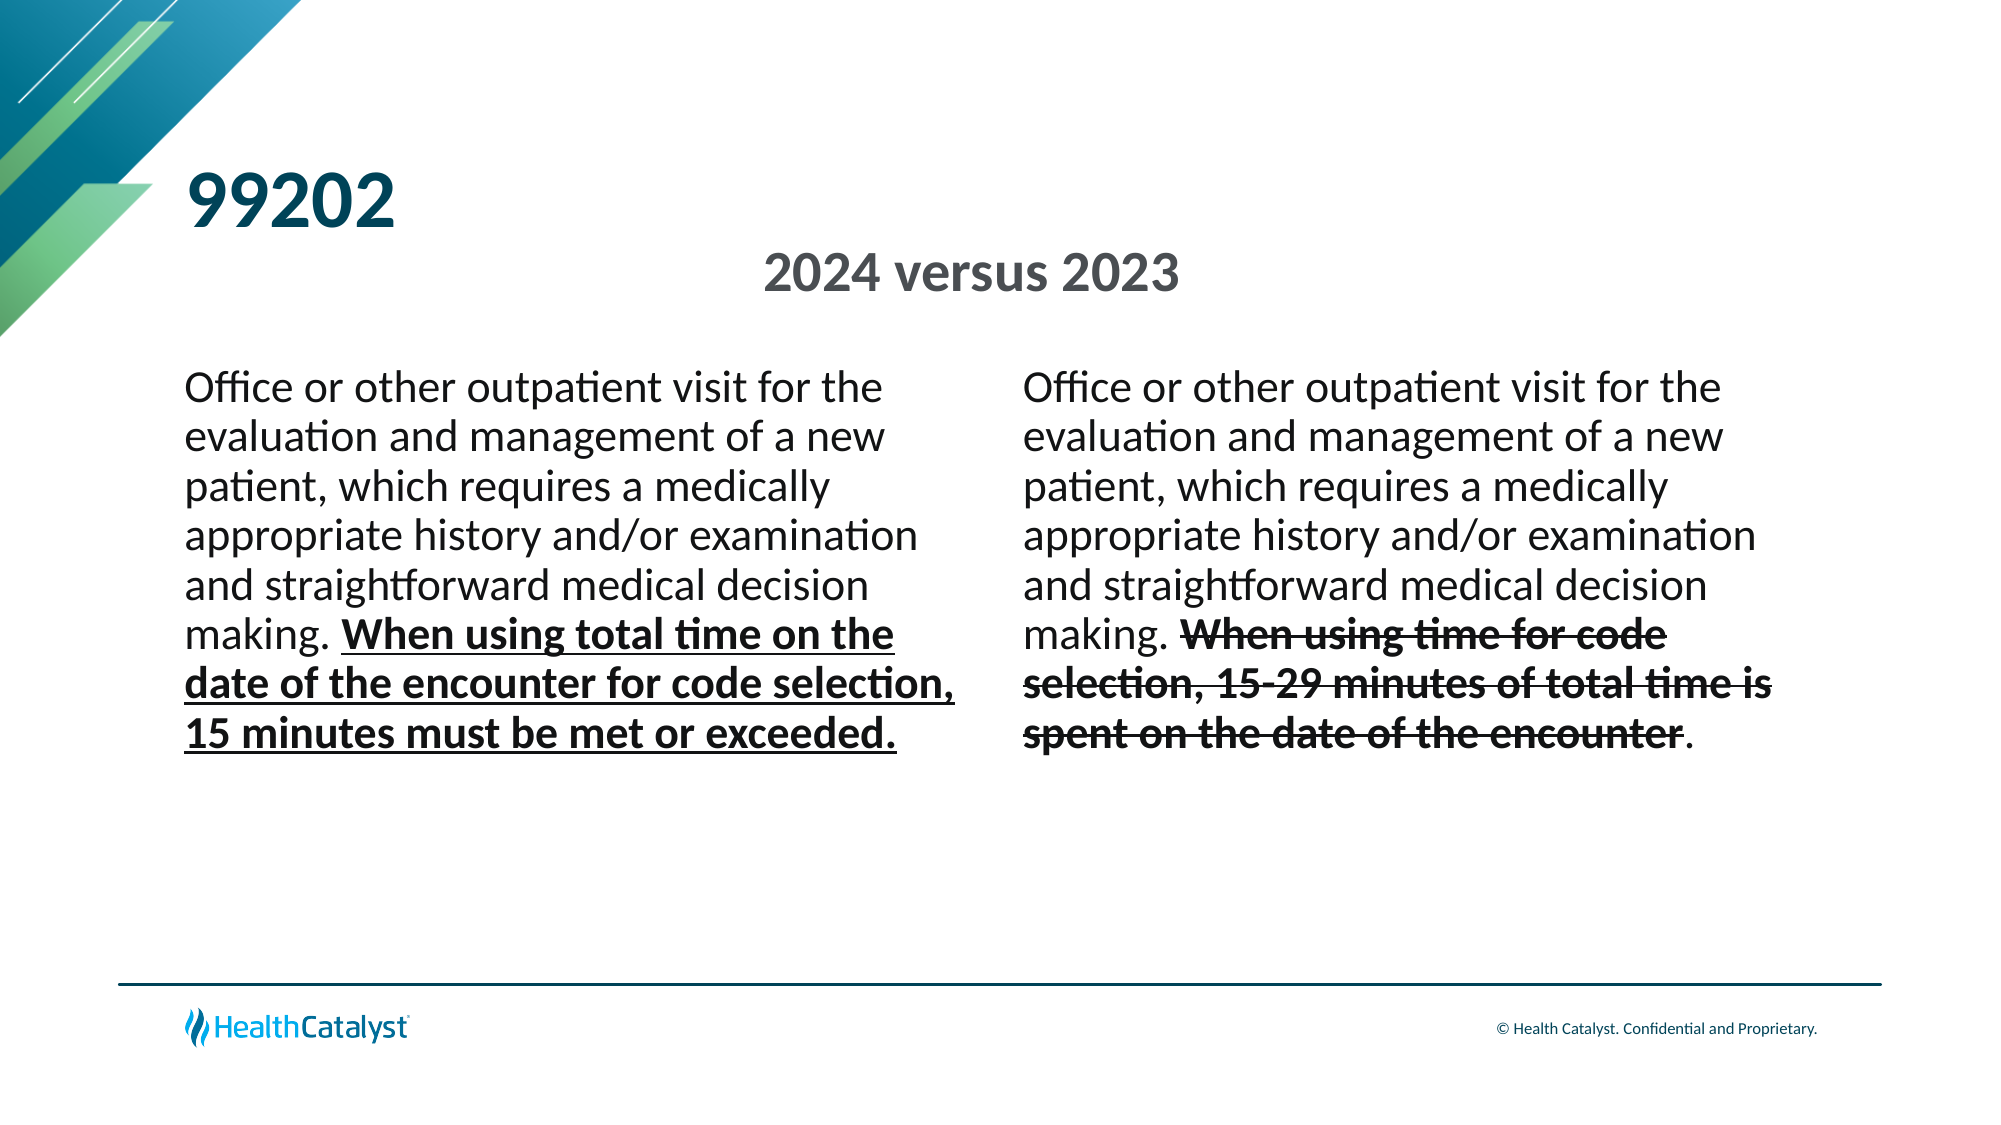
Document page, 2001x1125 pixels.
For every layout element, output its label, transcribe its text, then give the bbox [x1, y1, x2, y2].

list Office or other outpatient visit for the evaluation and management of a new patient, which requires a medically appropriate history and/or examination and straightforward medical decision making. When using time for code selection, 15-29 minutes of total time is spent on the date of the encounter. [1023, 355, 1818, 932]
picture [0, 0, 2001, 1125]
title 99202 [185, 162, 1816, 240]
list Office or other outpatient visit for the evaluation and management of a new patient, which requires a medically appropriate history and/or examination and straightforward medical decision making. When using total time on the date of the encounter for code selection, 15 minutes must be met or exceeded. [184, 355, 980, 932]
list 2024 versus 2023 [164, 233, 1795, 298]
